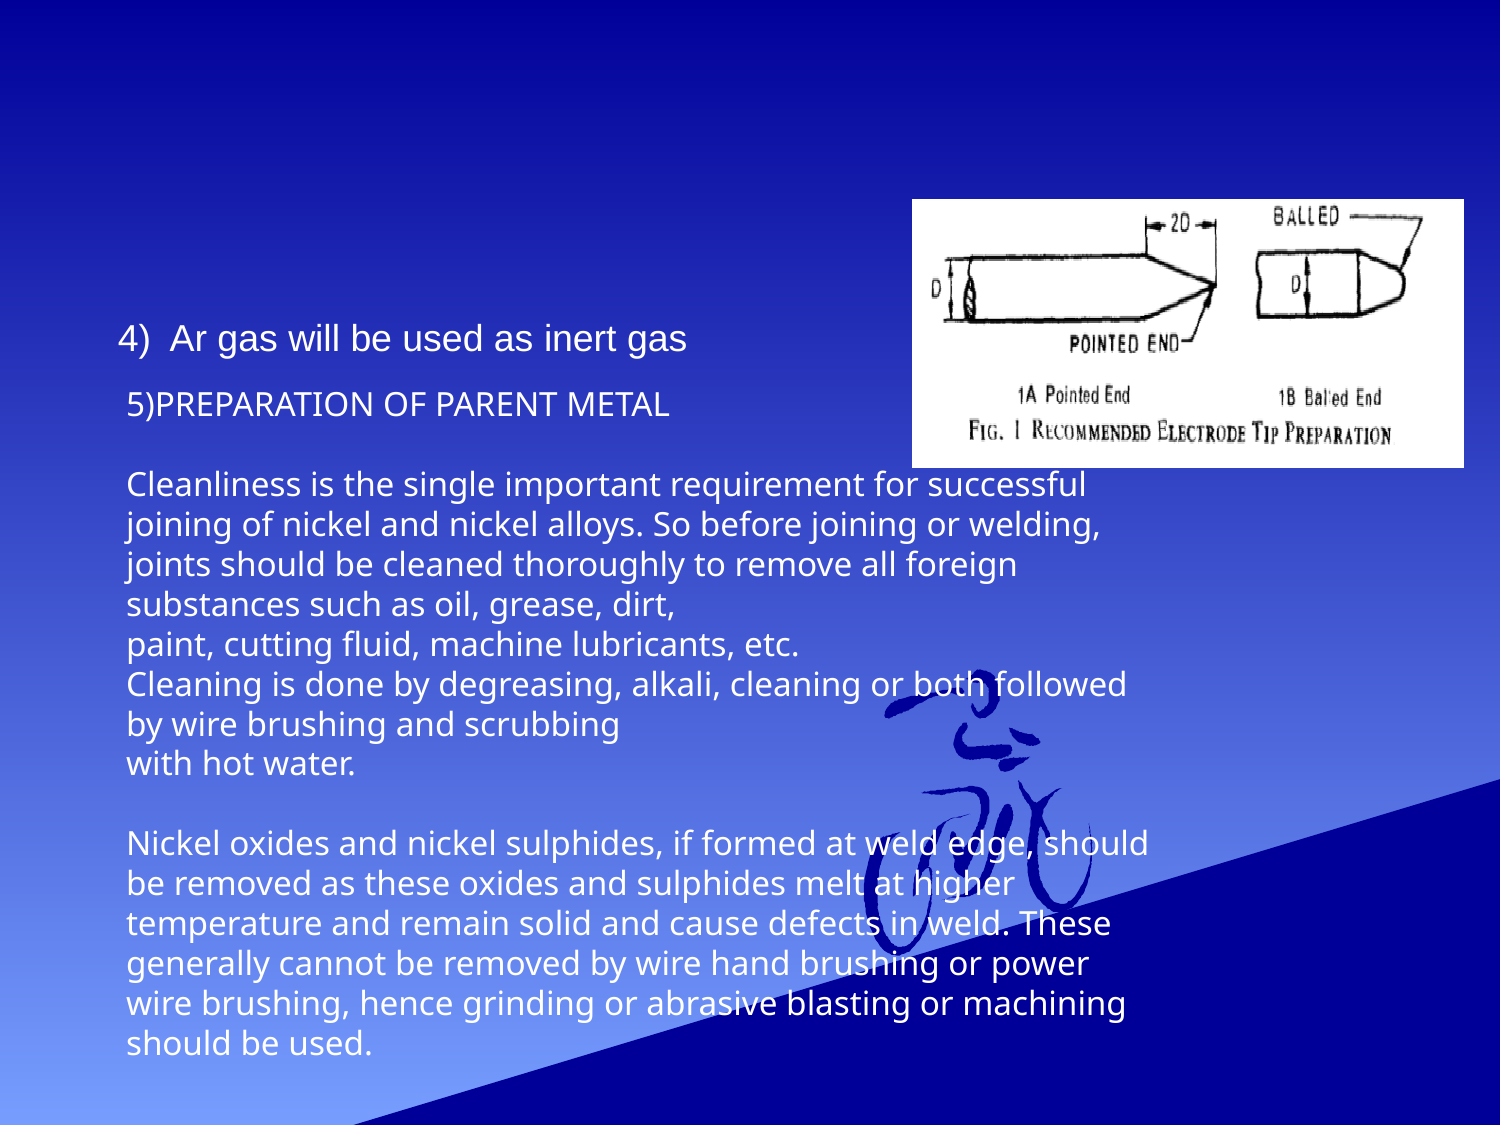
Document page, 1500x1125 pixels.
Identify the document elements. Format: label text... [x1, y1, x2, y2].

list 4) Ar gas will be used as inert gas [102, 183, 1398, 1014]
picture [912, 199, 1464, 468]
text_box 5)PREPARATION OF PARENT METAL Cleanliness is the single important requirement for successful joining of nickel and nickel alloys. So before joining or welding, joints should be cleaned thoroughly to remove all foreign substances such as oil, grease, dirt, paint, cutting fluid, machine lubricants, etc. Cleaning is done by degreasing, alkali, cleaning or both followed by wire brushing and scrubbing with hot water. Nickel oxides and nickel sulphides, if formed at weld edge, should be removed as these oxides and sulphides melt at higher temperature and remain solid and cause defects in weld. These generally cannot be removed by wire hand brushing or power wire brushing, hence grinding or abrasive blasting or machining should be used. [111, 336, 1167, 1125]
